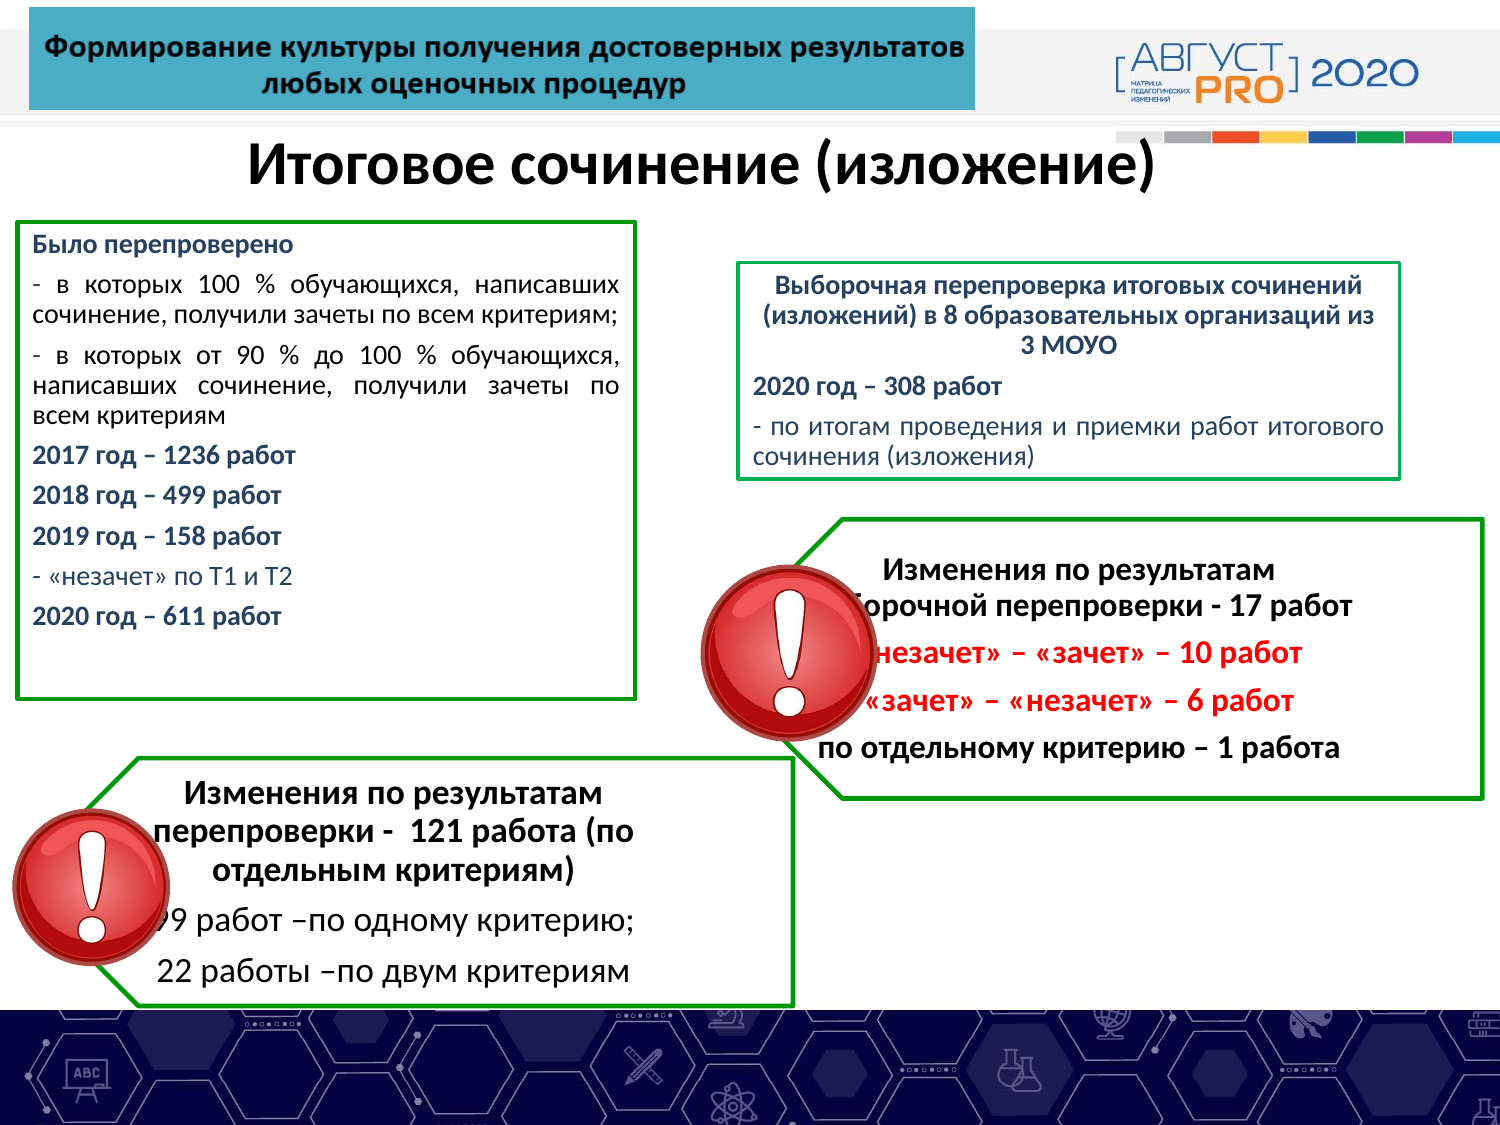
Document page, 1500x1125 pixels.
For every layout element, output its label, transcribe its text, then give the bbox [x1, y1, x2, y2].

title Итоговое сочинение (изложение) [80, 122, 1325, 147]
text_box Было перепроверено - в которых 100 % обучающихся, написавших сочинение, получили зачеты по всем критериям; - в которых от 90 % до 100 % обучающихся, написавших сочинение, получили зачеты по всем критериям 2017 год – 1236 работ 2018 год – 499 работ 2019 год – 158 работ - «незачет» по Т1 и Т2 2020 год – 611 работ [16, 220, 637, 701]
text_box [702, 518, 1483, 858]
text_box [14, 757, 794, 1007]
text_box Выборочная перепроверка итоговых сочинений (изложений) в 8 образовательных организаций из 3 МОУО 2020 год – 308 работ - по итогам проведения и приемки работ итогового сочинения (изложения) [738, 262, 1400, 479]
picture [0, 0, 1500, 1125]
text_box [78, 147, 1438, 246]
